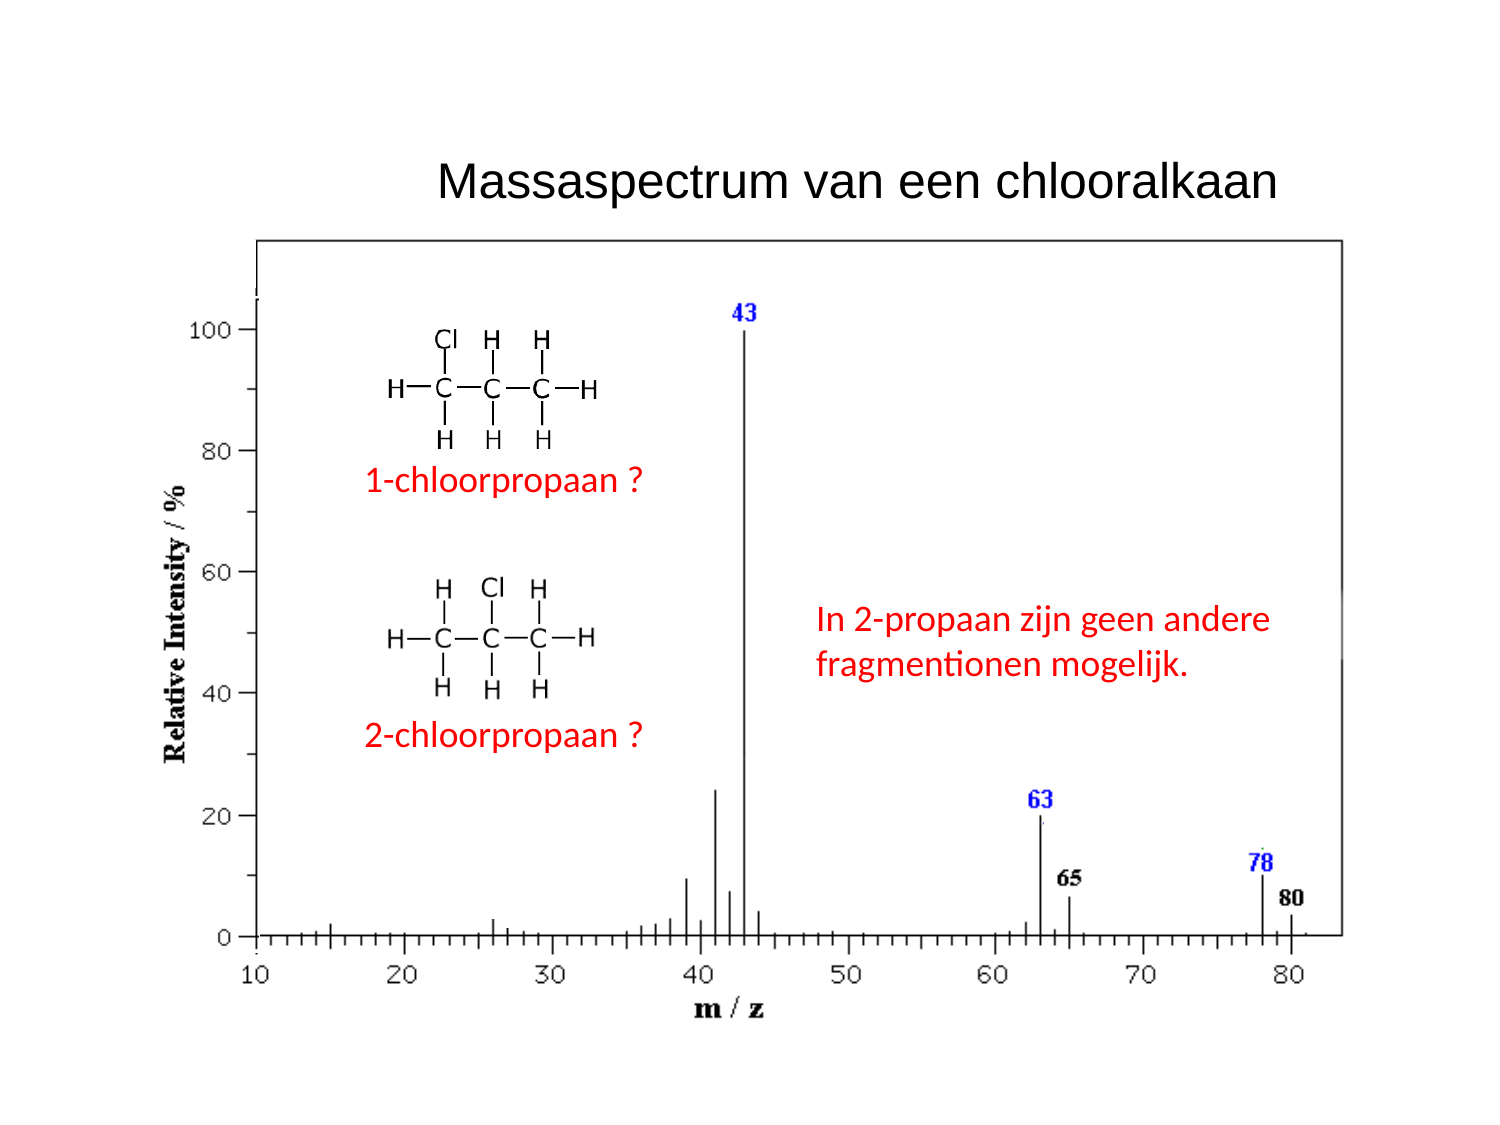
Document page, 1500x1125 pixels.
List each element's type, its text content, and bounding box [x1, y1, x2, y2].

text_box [143, 224, 1356, 1020]
picture [380, 572, 606, 708]
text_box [154, 241, 259, 952]
picture [375, 323, 606, 458]
text_box Massaspectrum van een chlooralkaan [422, 140, 1470, 216]
